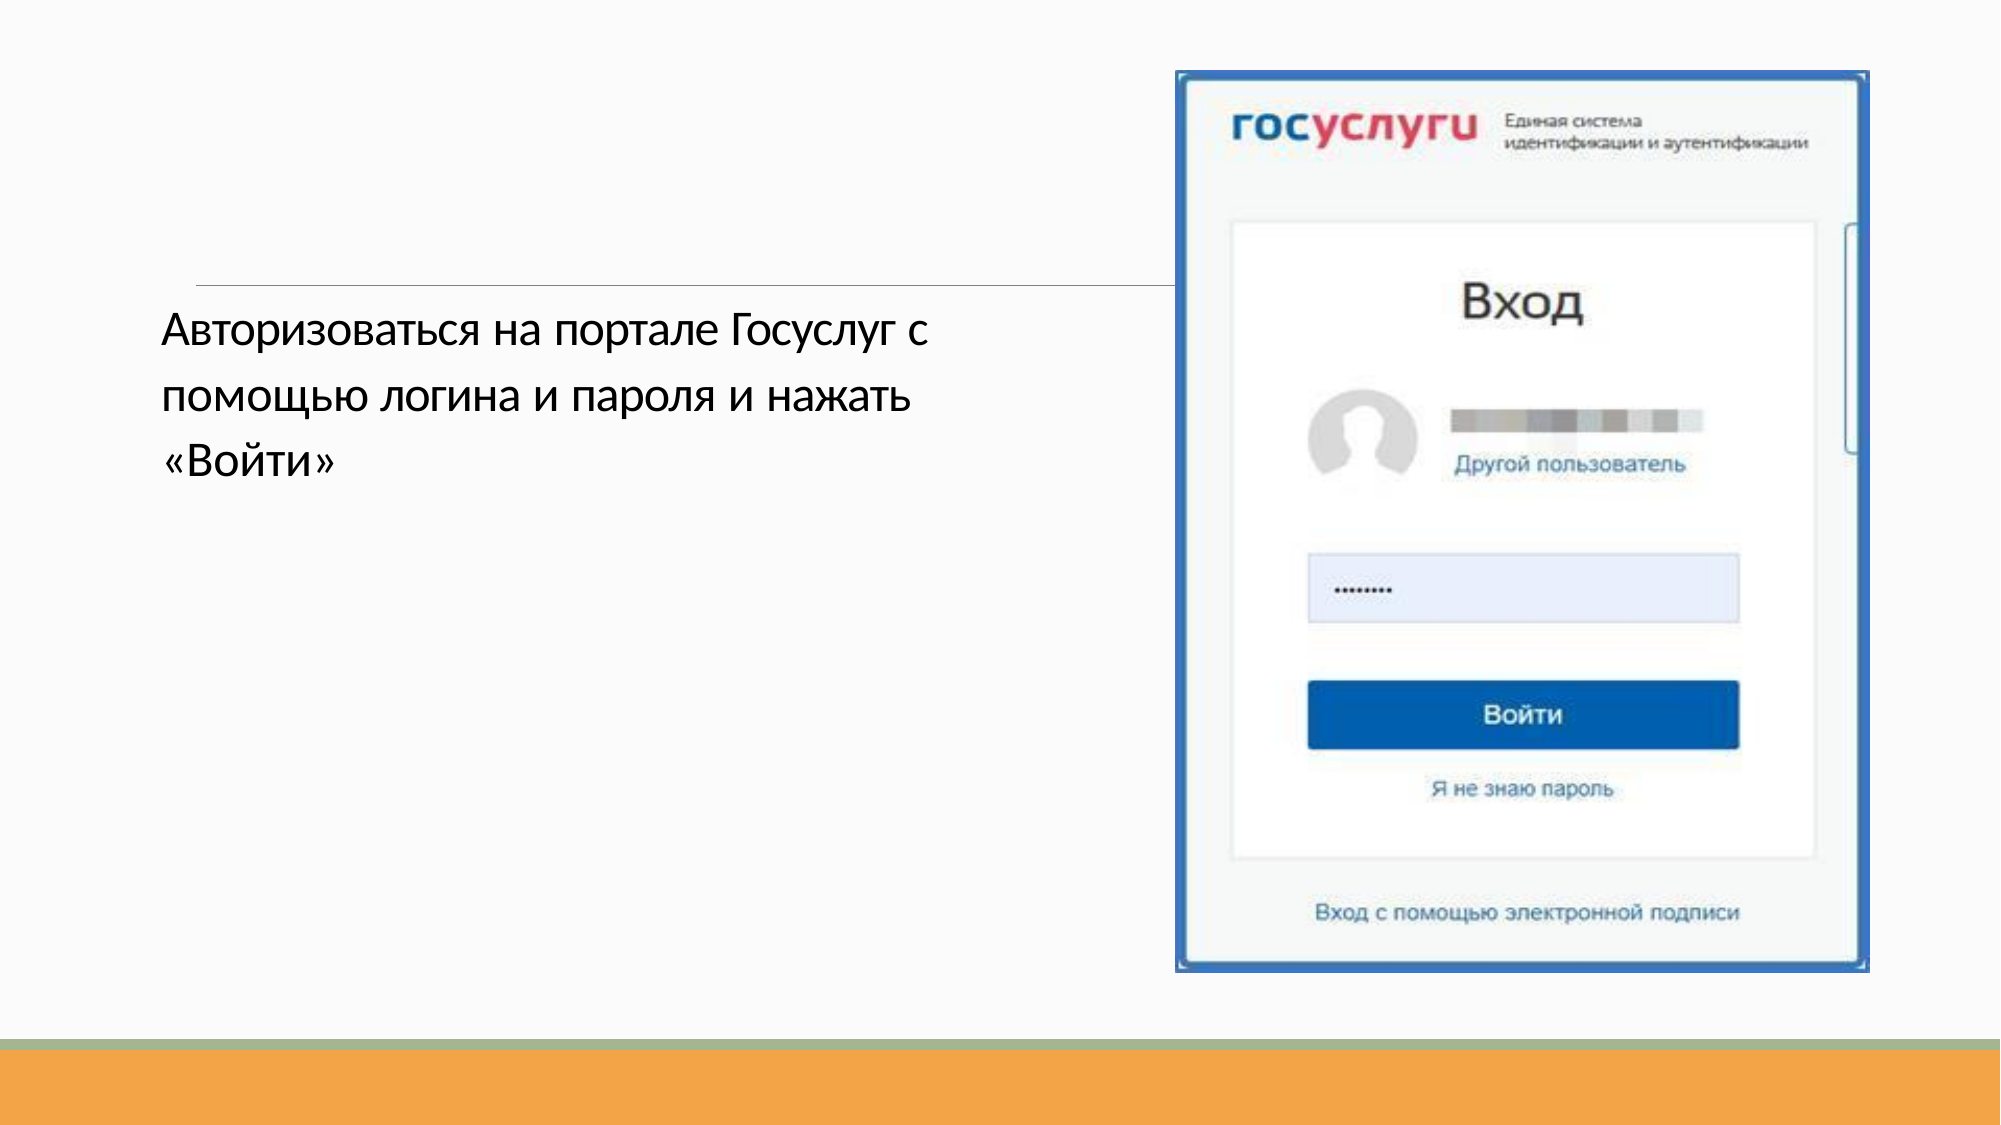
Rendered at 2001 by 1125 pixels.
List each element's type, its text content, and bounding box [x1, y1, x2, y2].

title Авторизоваться на портале Госуслуг с помощью логина и пароля и нажать «Войти» [85, 286, 1094, 487]
picture [1175, 69, 1870, 974]
